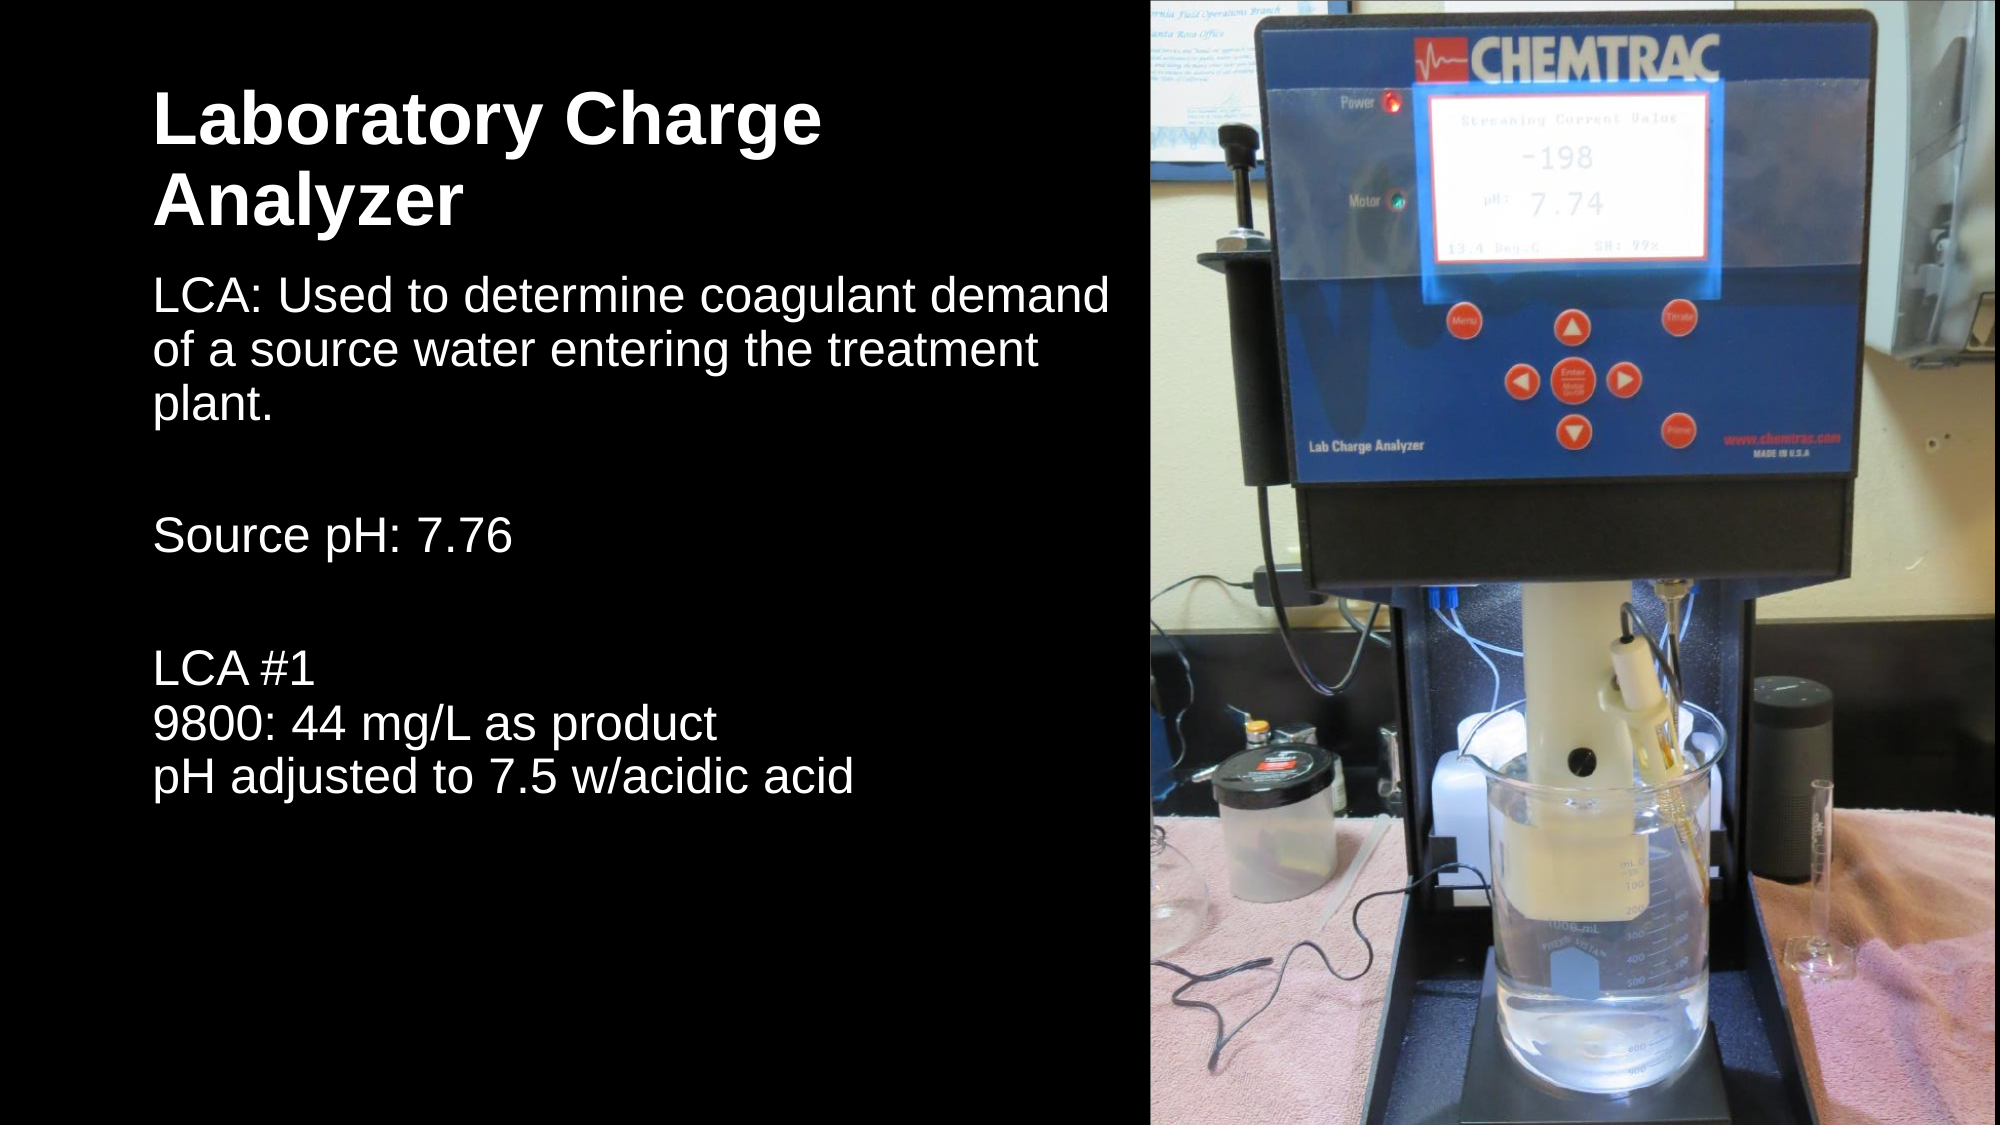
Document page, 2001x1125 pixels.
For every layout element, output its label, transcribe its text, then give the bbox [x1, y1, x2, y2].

list LCA: Used to determine coagulant demand of a source water entering the treatment plant. Source pH: 7.76 LCA #1 9800: 44 mg/L as product pH adjusted to 7.5 w/acidic acid [137, 261, 1150, 1066]
title Laboratory Charge Analyzer [137, 59, 1150, 261]
picture [1009, 1, 2000, 1124]
